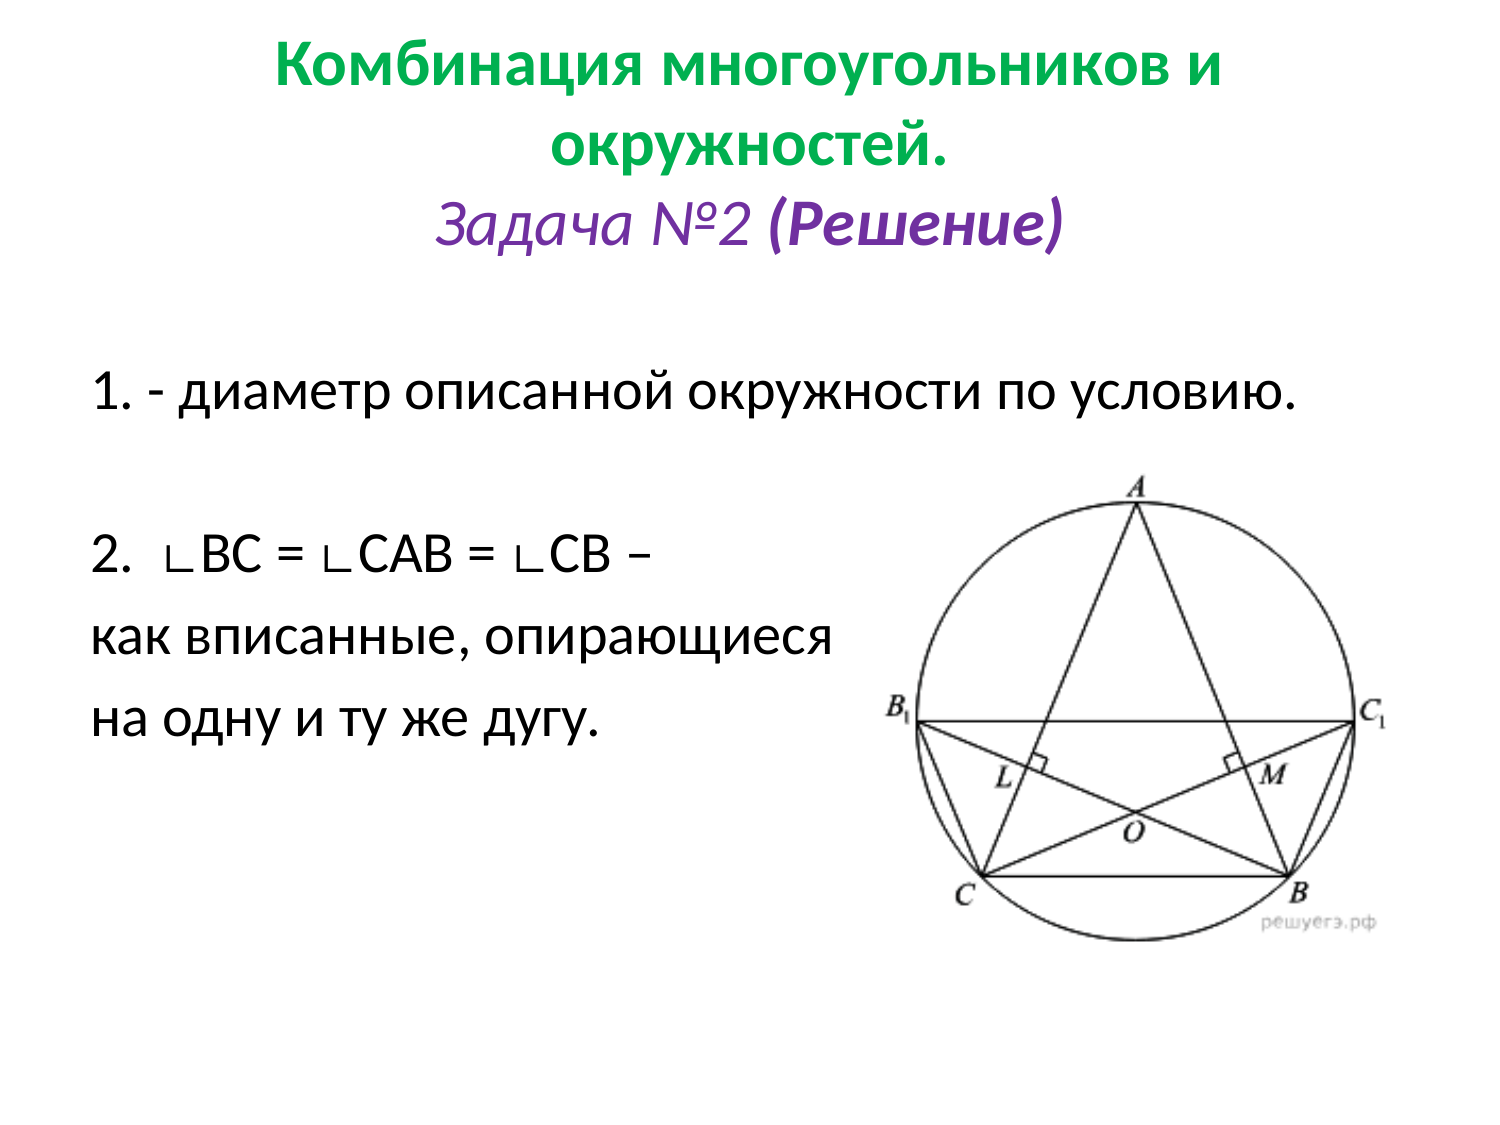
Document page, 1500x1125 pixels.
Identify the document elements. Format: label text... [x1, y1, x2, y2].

title Комбинация многоугольников и окружностей. Задача №2 (Решение) [75, 45, 1425, 233]
picture [867, 455, 1459, 982]
